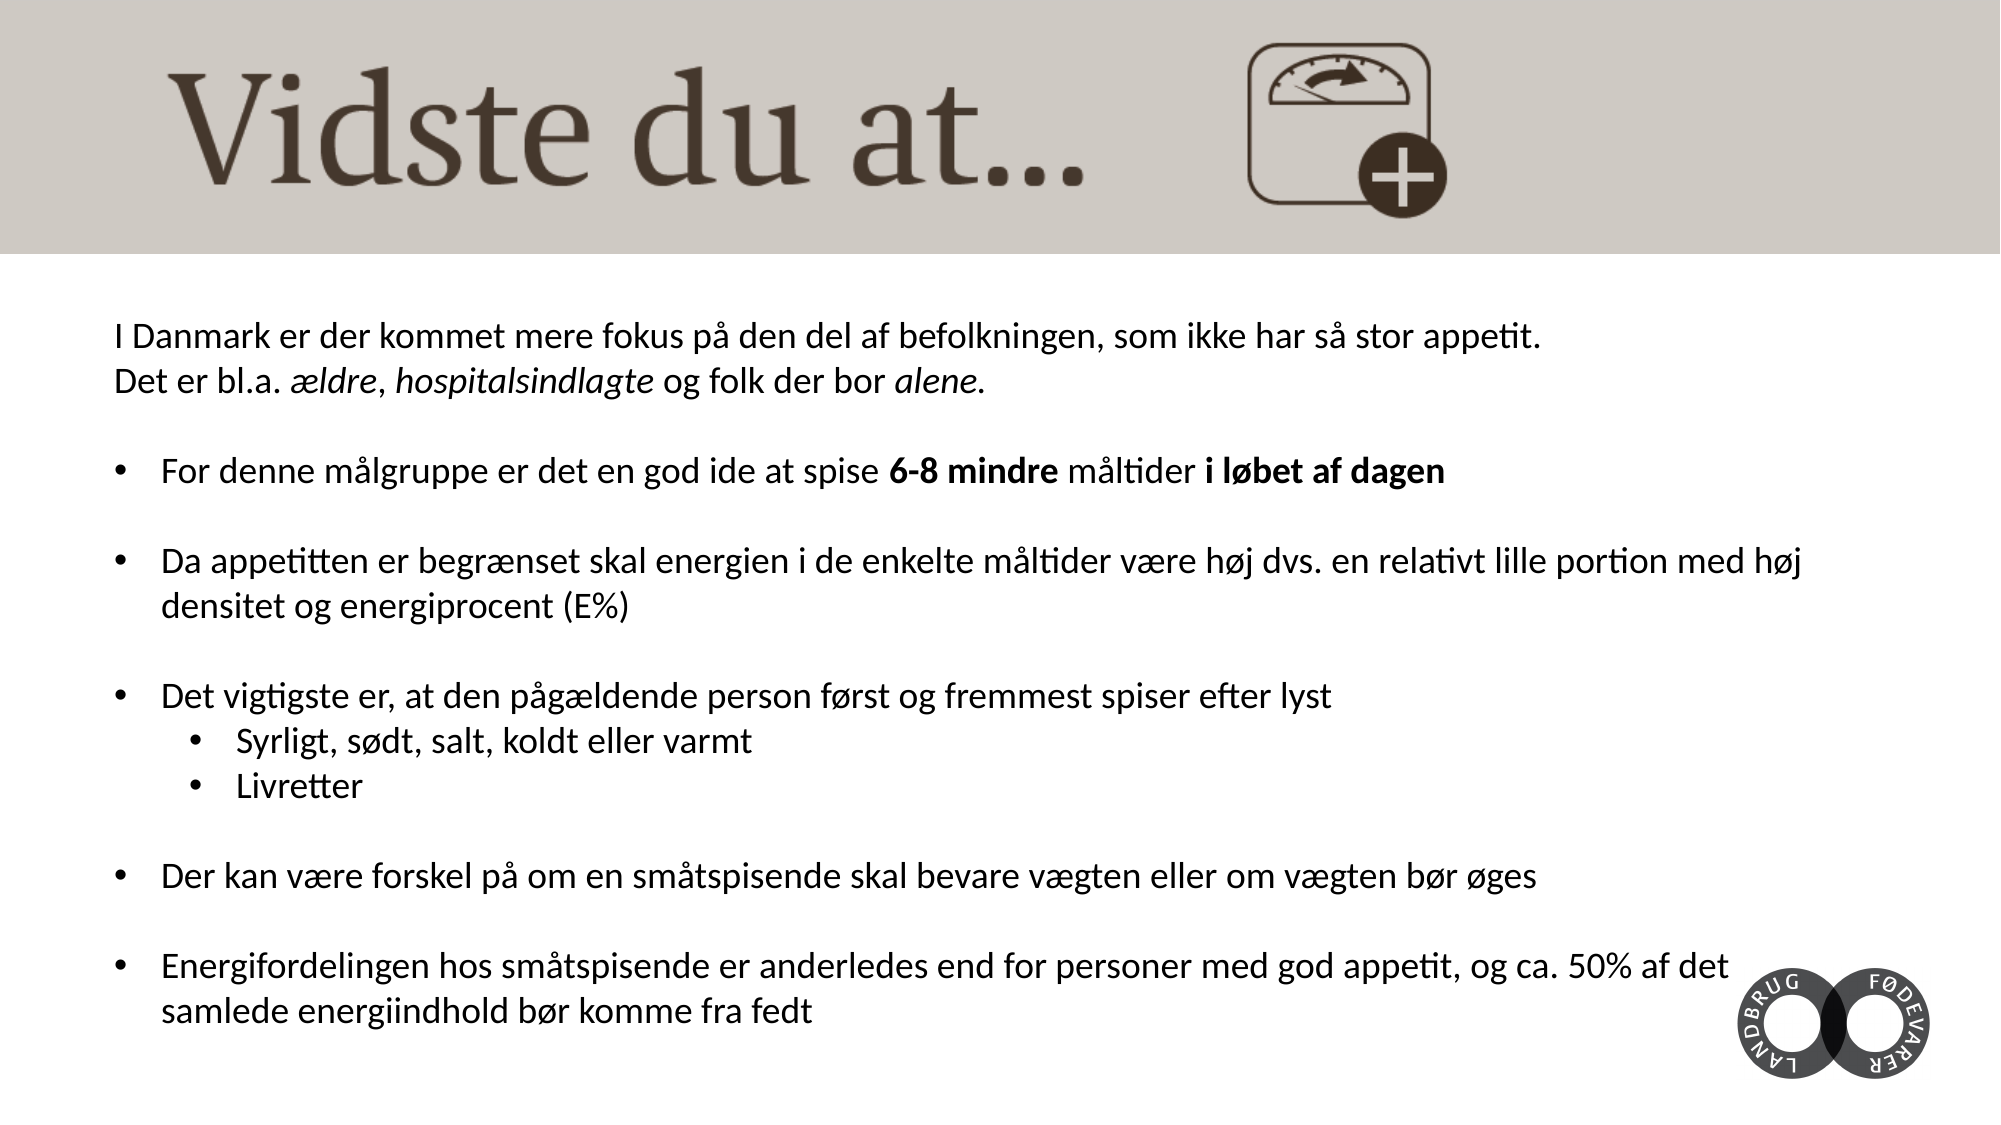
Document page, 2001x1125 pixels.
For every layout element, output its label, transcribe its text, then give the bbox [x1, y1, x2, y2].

picture [1736, 967, 1931, 1080]
text_box I Danmark er der kommet mere fokus på den del af befolkningen, som ikke har så stor appetit. Det er bl.a. ældre, hospitalsindlagte og folk der bor alene. For denne målgruppe er det en god ide at spise 6-8 mindre måltider i løbet af dagen Da appetitten er begrænset skal energien i de enkelte måltider være høj dvs. en relativt lille portion med høj densitet og energiprocent (E%) Det vigtigste er, at den pågældende person først og fremmest spiser efter lyst Syrligt, sødt, salt, koldt eller varmt Livretter Der kan være forskel på om en småtspisende skal bevare vægten eller om vægten bør øges Energifordelingen hos småtspisende er anderledes end for personer med god appetit, og ca. 50% af det samlede energiindhold bør komme fra fedt [99, 304, 1835, 1125]
picture [0, 0, 2000, 254]
